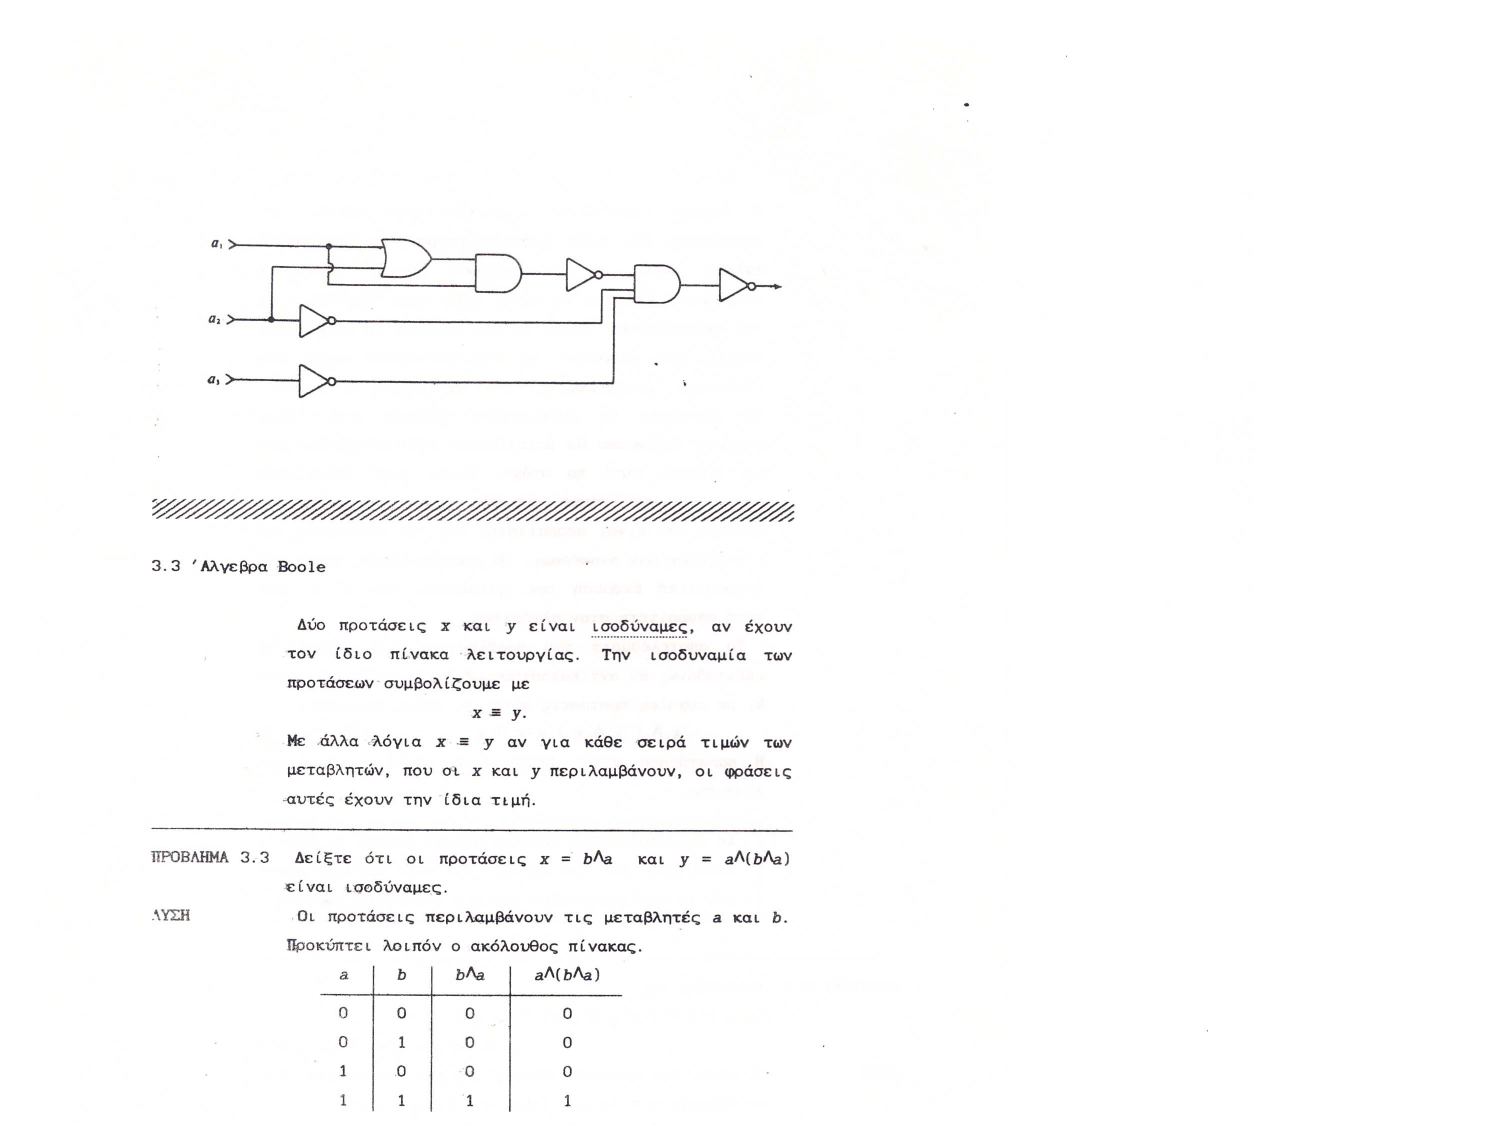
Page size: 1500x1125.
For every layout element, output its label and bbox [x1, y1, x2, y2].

picture [23, 23, 1265, 1125]
